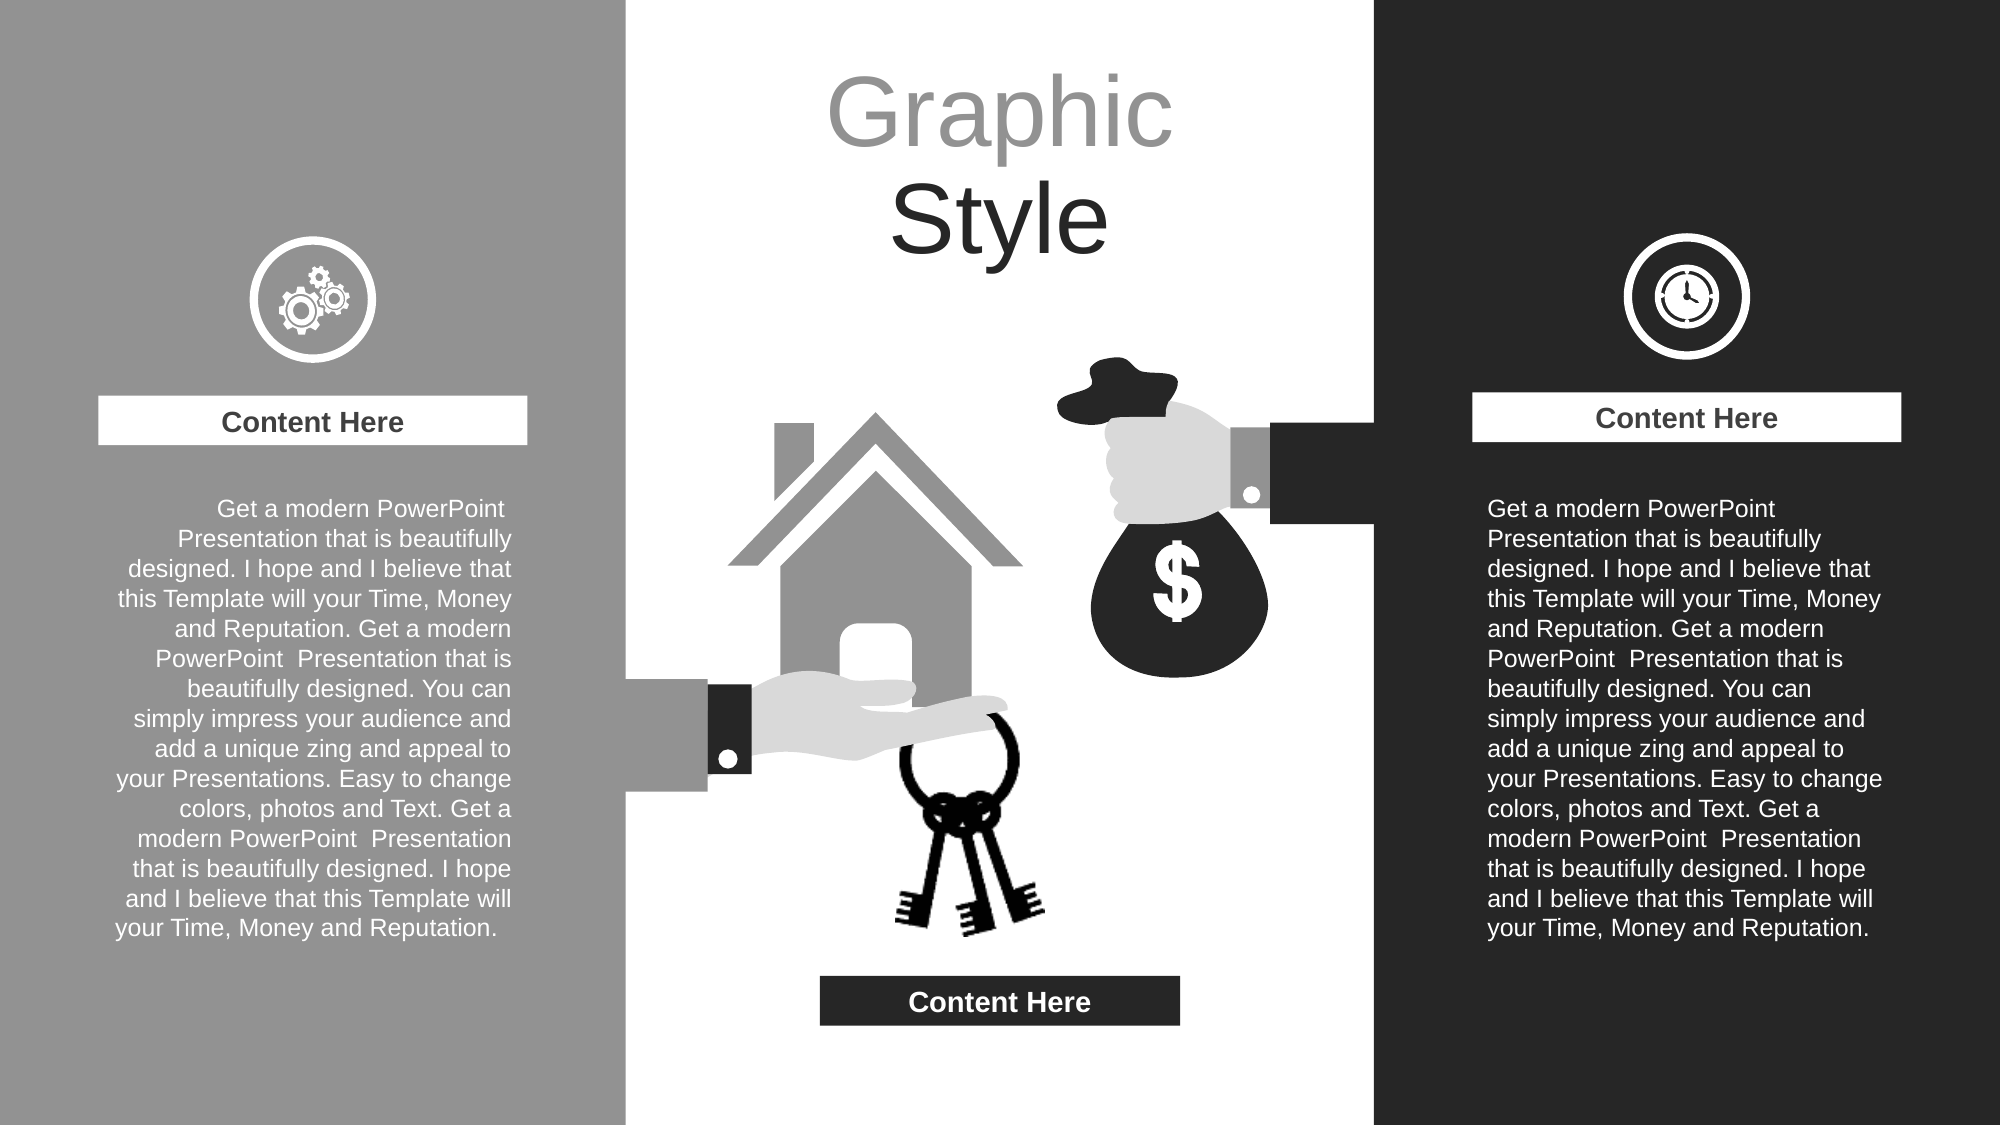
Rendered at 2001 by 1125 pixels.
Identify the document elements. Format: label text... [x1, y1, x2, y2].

picture [895, 700, 1045, 937]
text_box [277, 264, 352, 336]
text_box [725, 409, 1026, 568]
title Graphic Style [734, 44, 1266, 291]
text_box [0, 0, 627, 1125]
text_box Get a modern PowerPoint Presentation that is beautifully designed. I hope and I believe that this Template will your Time, Money and Reputation. Get a modern PowerPoint Presentation that is beautifully designed. You can simply impress your audience and add a unique zing and appeal to your Presentations. Easy to change colors, photos and Text. Get a modern PowerPoint Presentation that is beautifully designed. I hope and I believe that this Template will your Time, Money and Reputation. [1472, 485, 1902, 950]
text_box [1653, 263, 1721, 330]
text_box [252, 239, 373, 360]
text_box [1064, 355, 1443, 684]
text_box Content Here [819, 975, 1181, 1026]
text_box Content Here [1472, 392, 1902, 443]
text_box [527, 670, 1008, 792]
text_box [1373, 0, 2000, 1125]
text_box [779, 469, 973, 670]
text_box Content Here [98, 395, 528, 446]
text_box Get a modern PowerPoint Presentation that is beautifully designed. I hope and I believe that this Template will your Time, Money and Reputation. Get a modern PowerPoint Presentation that is beautifully designed. You can simply impress your audience and add a unique zing and appeal to your Presentations. Easy to change colors, photos and Text. Get a modern PowerPoint Presentation that is beautifully designed. I hope and I believe that this Template will your Time, Money and Reputation. [98, 485, 528, 1010]
text_box [1626, 236, 1748, 357]
